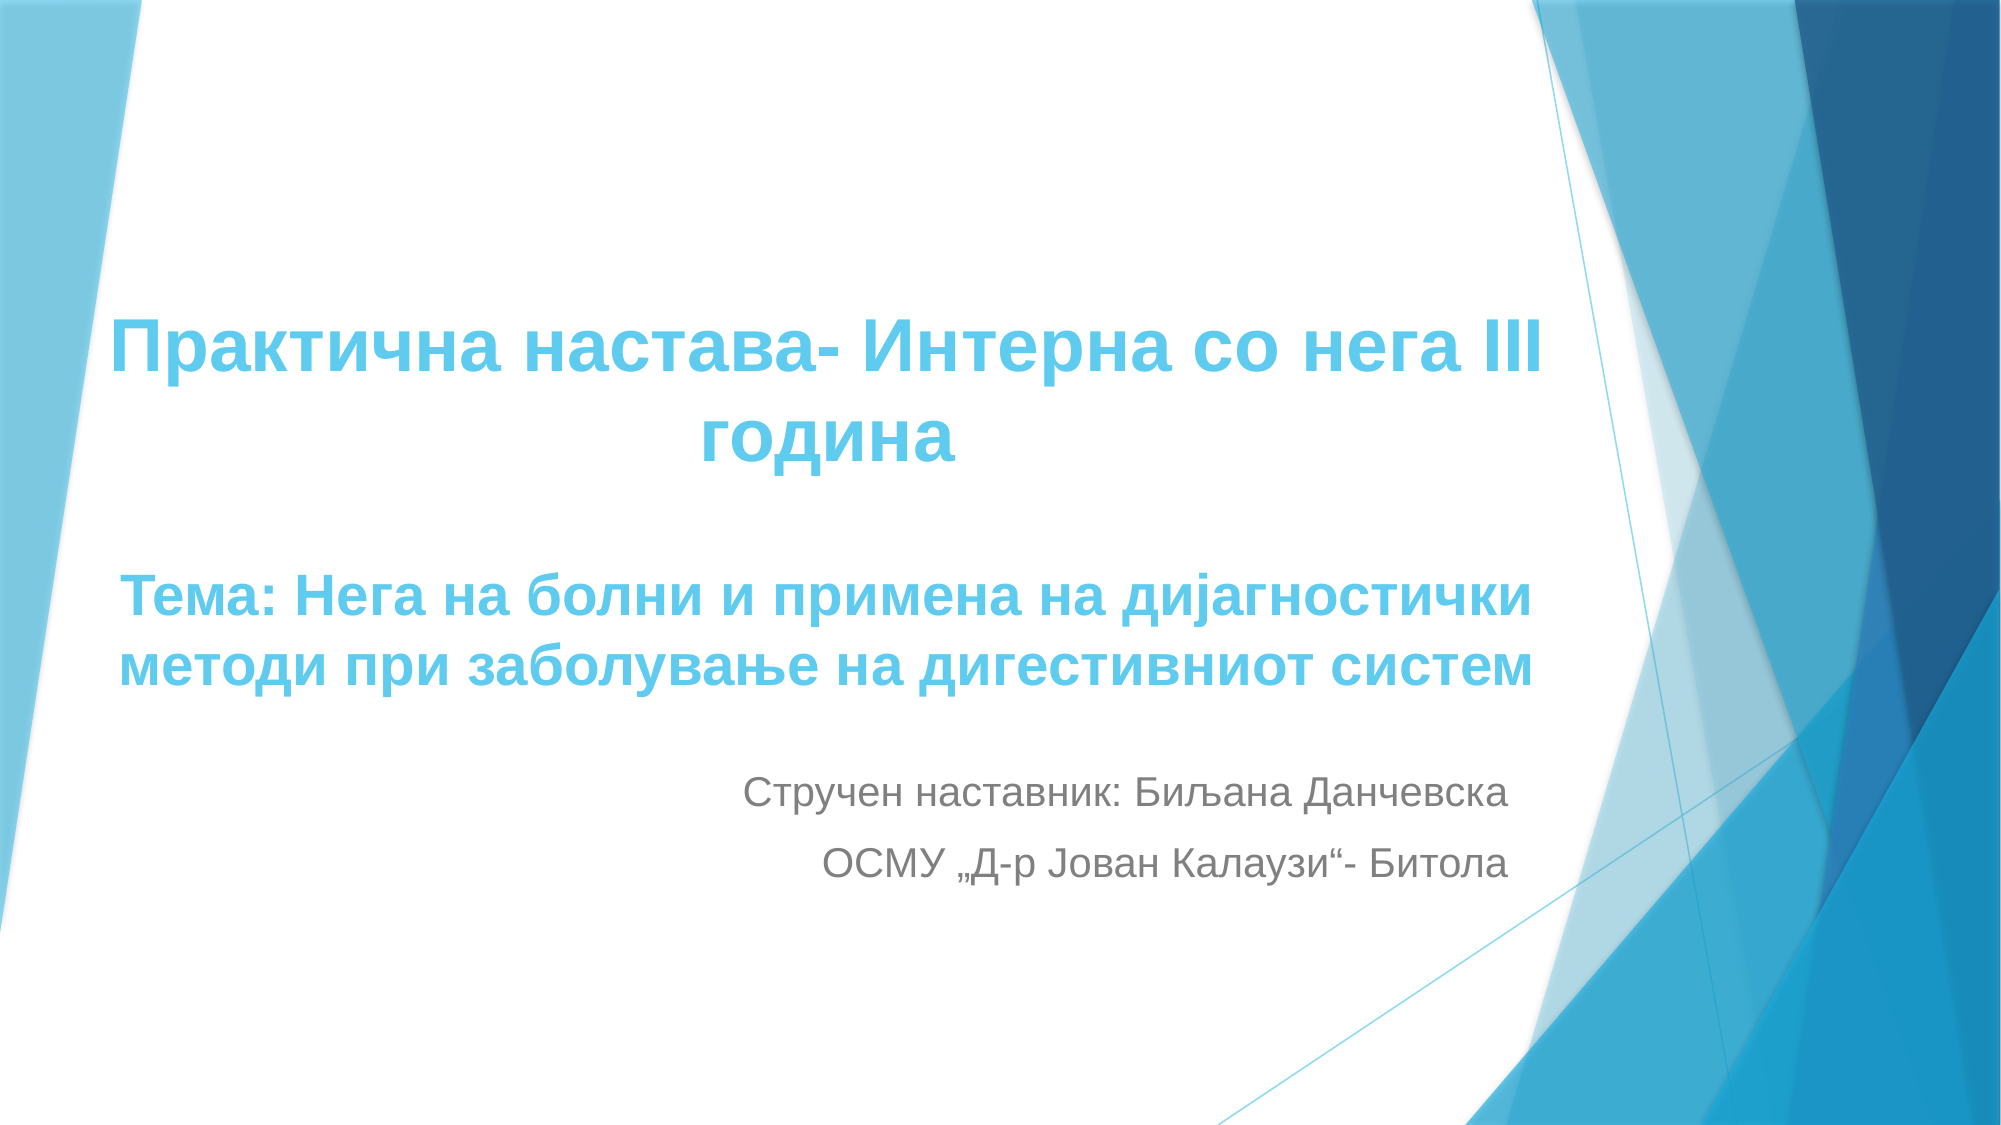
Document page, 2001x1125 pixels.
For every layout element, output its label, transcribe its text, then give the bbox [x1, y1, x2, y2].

subtitle Стручен наставник: Биљана Данчевска ОСМУ „Д-р Јован Калаузи“- Битола [249, 757, 1524, 938]
title Практична настава- Интерна со нега III година Тема: Нега на болни и примена на дијагностички методи при заболување на дигестивниот систем [35, 209, 1619, 775]
